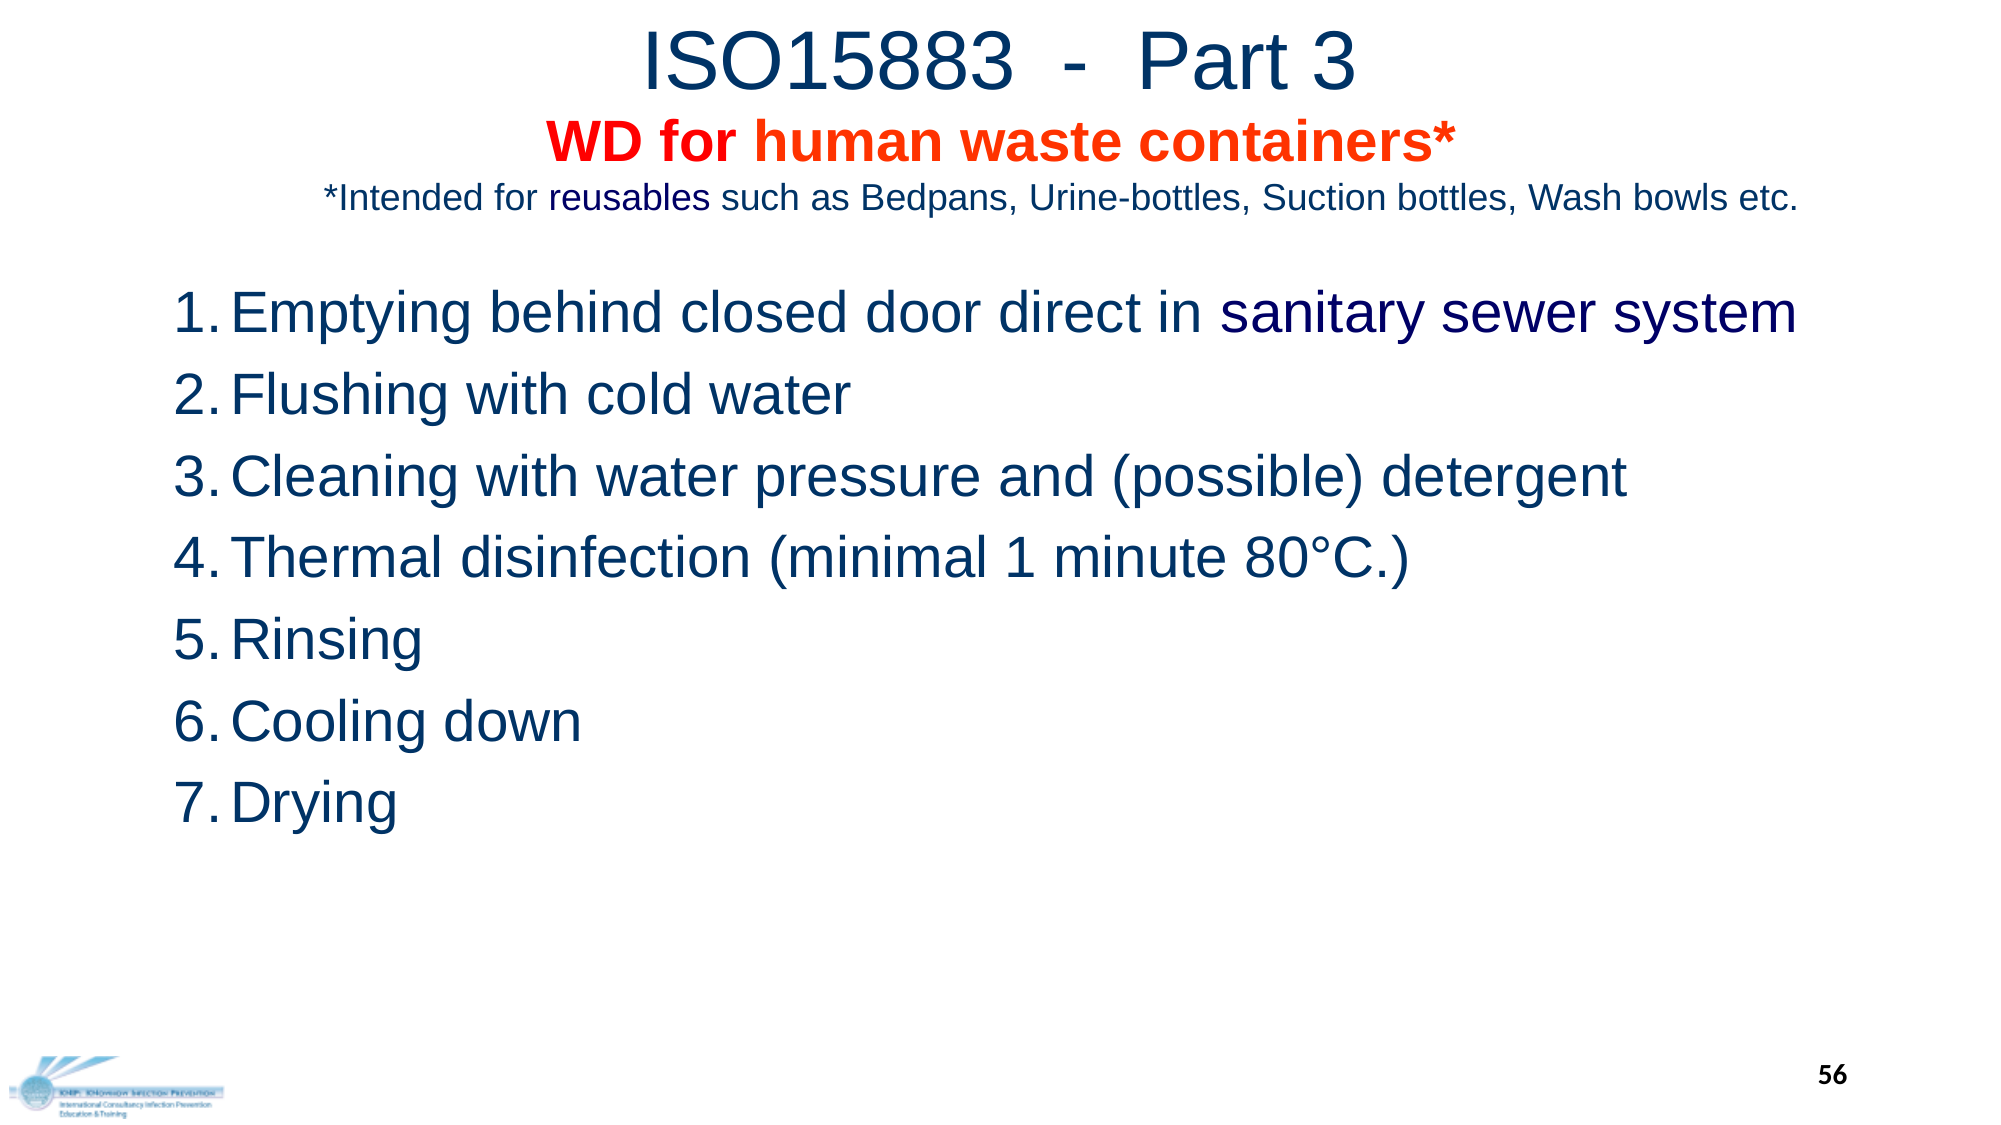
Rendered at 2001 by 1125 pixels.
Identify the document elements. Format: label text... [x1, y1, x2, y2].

title ISO15883 - Part 3 [0, 0, 2000, 126]
text_box WD for human waste containers* *Intended for reusables such as Bedpans, Urine-bottles, Suction bottles, Wash bowls etc. Emptying behind closed door direct in sanitary sewer system Flushing with cold water Cleaning with water pressure and (possible) detergent Thermal disinfection (minimal 1 minute 80°C.) Rinsing Cooling down Drying [159, 95, 1845, 842]
picture [9, 1056, 228, 1119]
slide_number 56 [1412, 1042, 1863, 1103]
